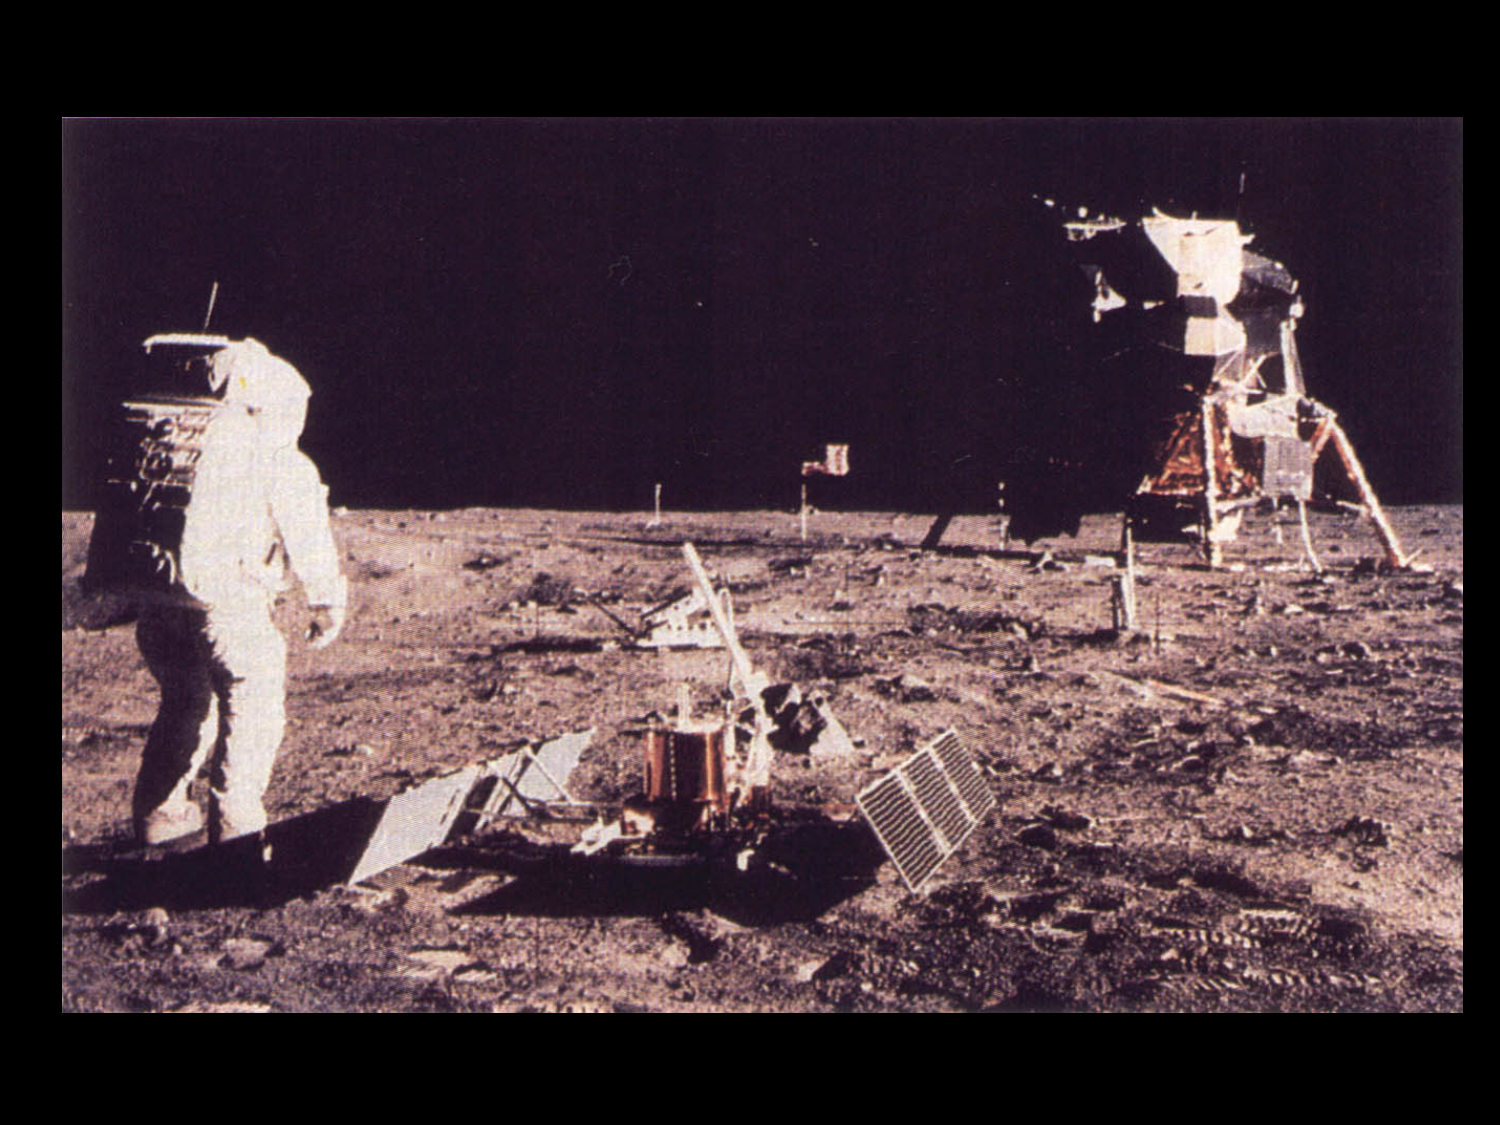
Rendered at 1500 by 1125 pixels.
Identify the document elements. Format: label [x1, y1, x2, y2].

picture [62, 117, 1463, 1013]
